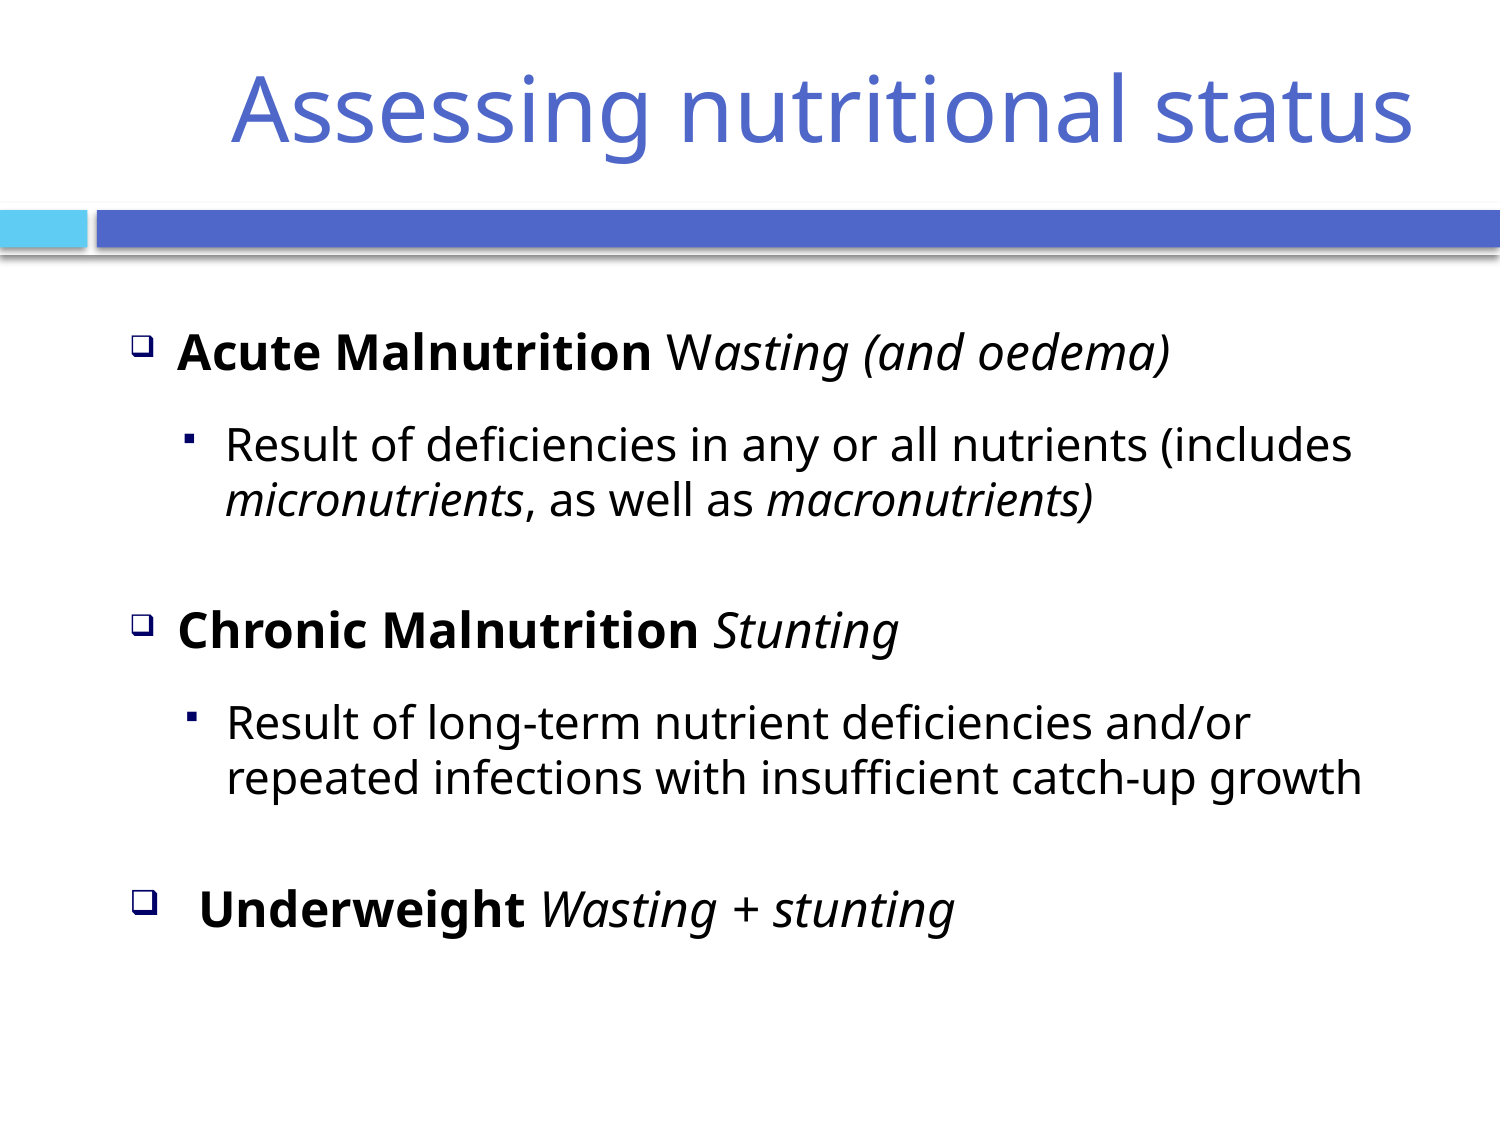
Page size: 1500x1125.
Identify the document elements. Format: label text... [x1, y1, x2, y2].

list Acute Malnutrition Wasting (and oedema) Result of deficiencies in any or all nutrients (includes micronutrients, as well as macronutrients) Chronic Malnutrition Stunting Result of long-term nutrient deficiencies and/or repeated infections with insufficient catch-up growth Underweight Wasting + stunting [114, 313, 1432, 958]
title Assessing nutritional status [70, 0, 1432, 213]
